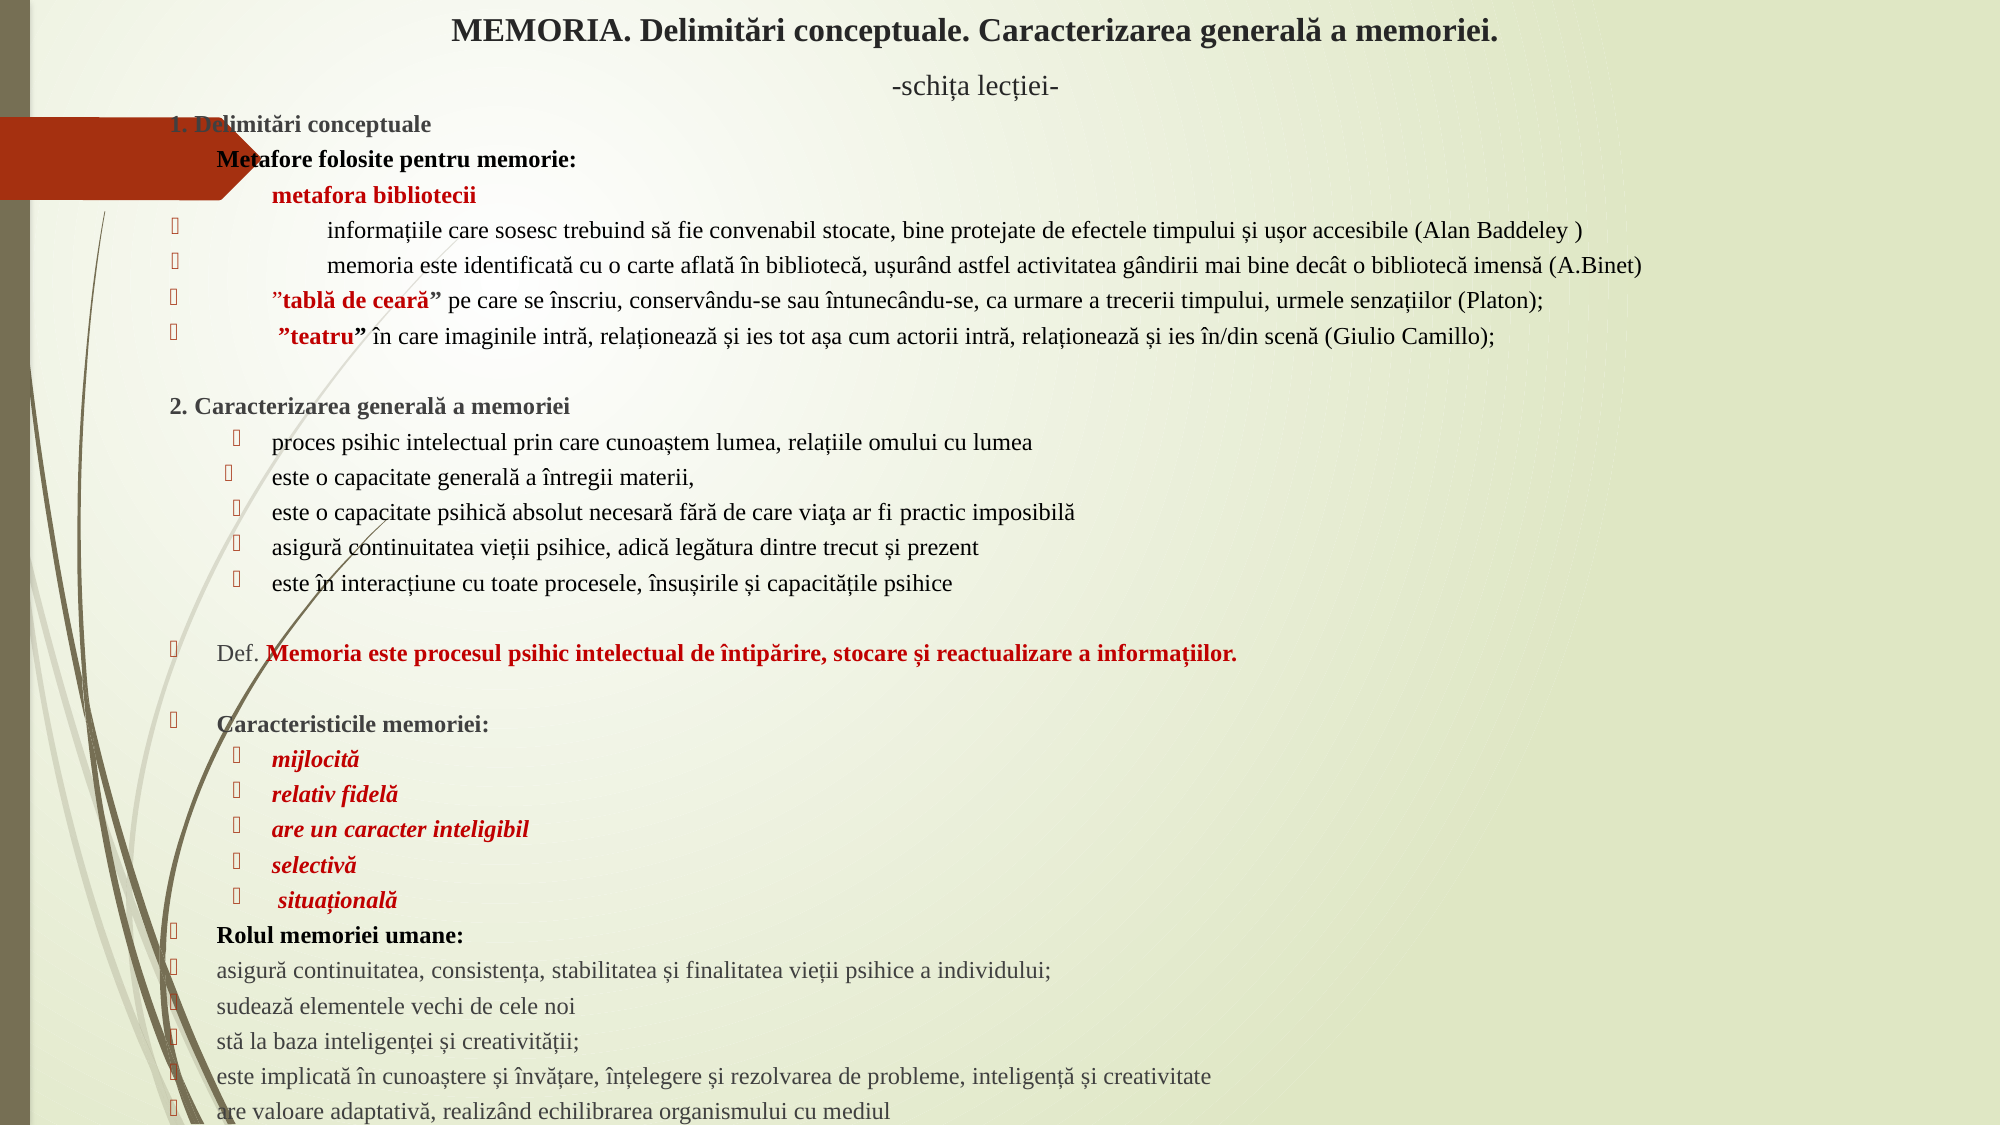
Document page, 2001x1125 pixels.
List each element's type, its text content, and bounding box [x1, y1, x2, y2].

list 1. Delimitări conceptuale Metafore folosite pentru memorie: metafora bibliotecii informațiile care sosesc trebuind să fie convenabil stocate, bine protejate de efectele timpului și ușor accesibile (Alan Baddeley ) memoria este identificată cu o carte aflată în bibliotecă, ușurând astfel activitatea gândirii mai bine decât o bibliotecă imensă (A.Binet) ”tablă de ceară” pe care se înscriu, conservându-se sau întunecându-se, ca urmare a trecerii timpului, urmele senzațiilor (Platon); ”teatru” în care imaginile intră, relaționează și ies tot așa cum actorii intră, relaționează și ies în/din scenă (Giulio Camillo); 2. Caracterizarea generală a memoriei proces psihic intelectual prin care cunoaștem lumea, relațiile omului cu lumea este o capacitate generală a întregii materii, este o capacitate psihică absolut necesară fără de care viaţa ar fi practic imposibilă asigură continuitatea vieții psihice, adică legătura dintre trecut și prezent este în interacțiune cu toate procesele, însușirile și capacitățile psihice Def. Memoria este procesul psihic intelectual de întipărire, stocare și reactualizare a informațiilor. Caracteristicile memoriei: mijlocită relativ fidelă are un caracter inteligibil selectivă situațională Rolul memoriei umane: asigură continuitatea, consistența, stabilitatea și finalitatea vieții psihice a individului; sudează elementele vechi de cele noi stă la baza inteligenței și creativității; este implicată în cunoaștere și învățare, înțelegere și rezolvarea de probleme, inteligență și creativitate are valoare adaptativă, realizând echilibrarea organismului cu mediul [154, 85, 2000, 1125]
title MEMORIA. Delimitări conceptuale. Caracterizarea generală a memoriei. -schița lecției- [154, 0, 1797, 85]
